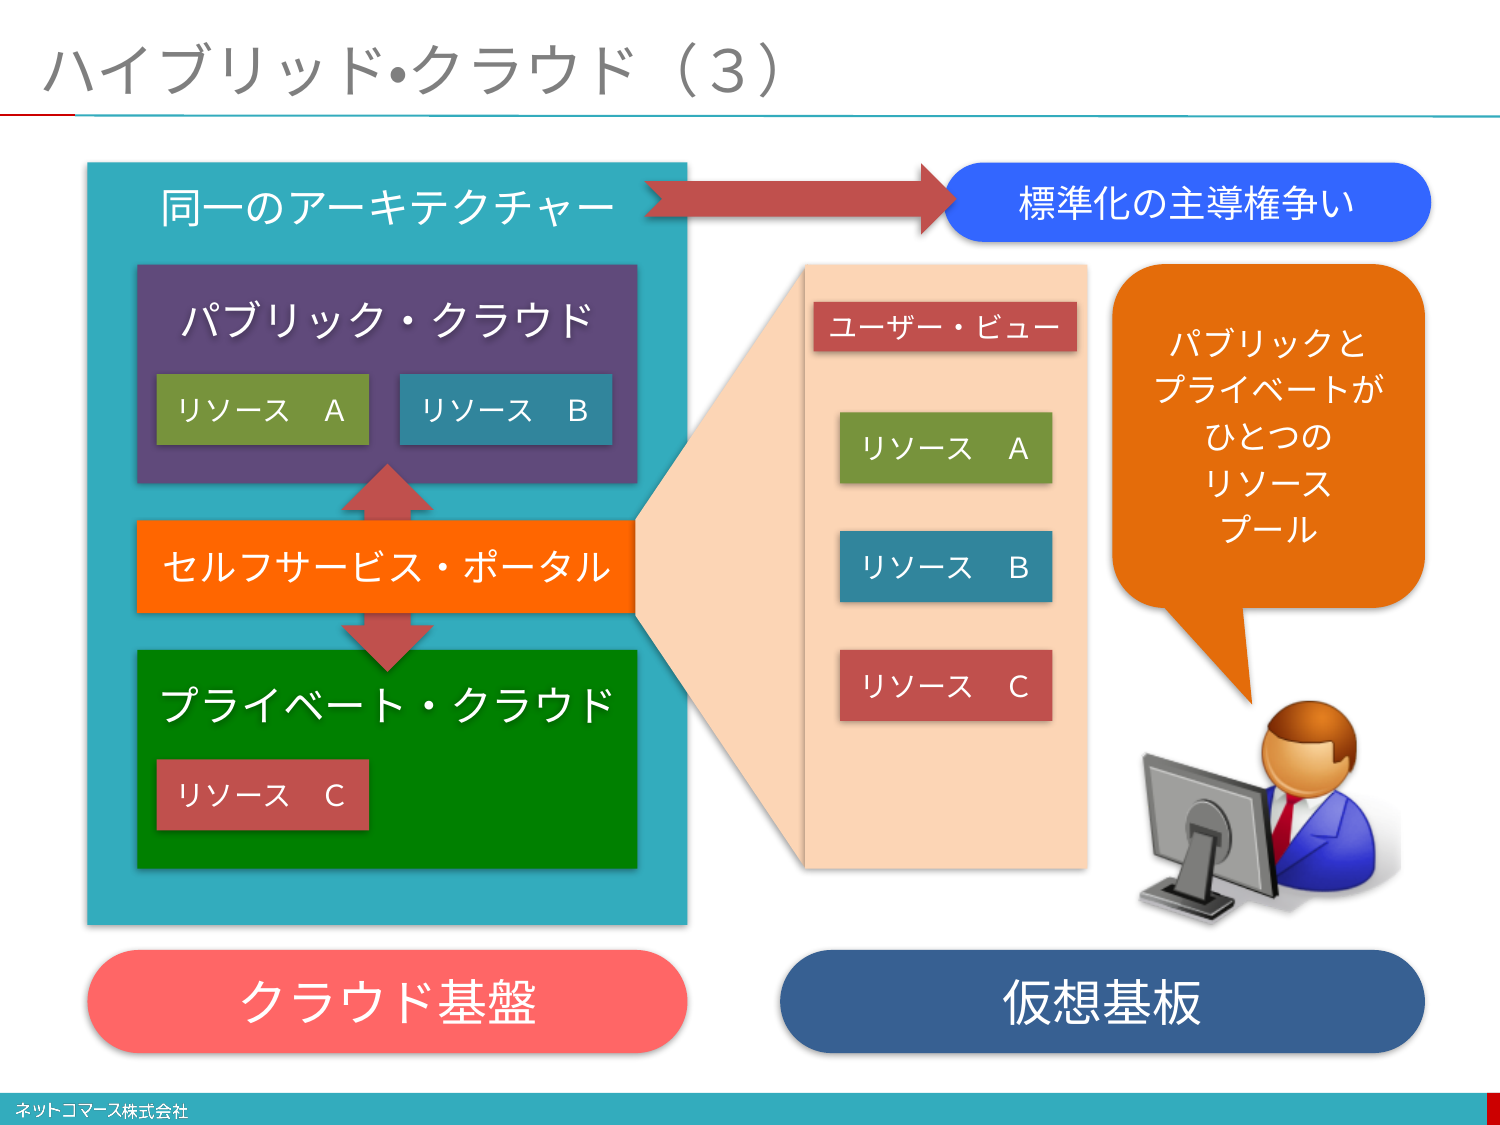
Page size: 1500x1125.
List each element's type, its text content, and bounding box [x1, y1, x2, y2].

text_box リソース Ａ [154, 371, 372, 448]
picture [1137, 663, 1401, 927]
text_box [643, 162, 1432, 243]
text_box [134, 262, 636, 463]
text_box パブリックと プライベートが ひとつの リソース プール [1109, 261, 1429, 662]
text_box プライベート・クラウド [140, 679, 630, 740]
text_box [134, 679, 631, 872]
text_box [635, 263, 1088, 869]
text_box リソース Ｂ [397, 371, 615, 448]
text_box リソース Ｃ [154, 756, 372, 833]
text_box 仮想基板 [777, 946, 1429, 1057]
text_box クラウド基盤 [84, 946, 691, 1057]
picture [16, 1101, 188, 1120]
title ハイブリッド・クラウド（３） [24, 24, 1500, 113]
text_box パブリック・クラウド [161, 284, 614, 355]
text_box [136, 463, 630, 673]
text_box 同一のアーキテクチャー [145, 174, 632, 240]
text_box [84, 159, 691, 928]
